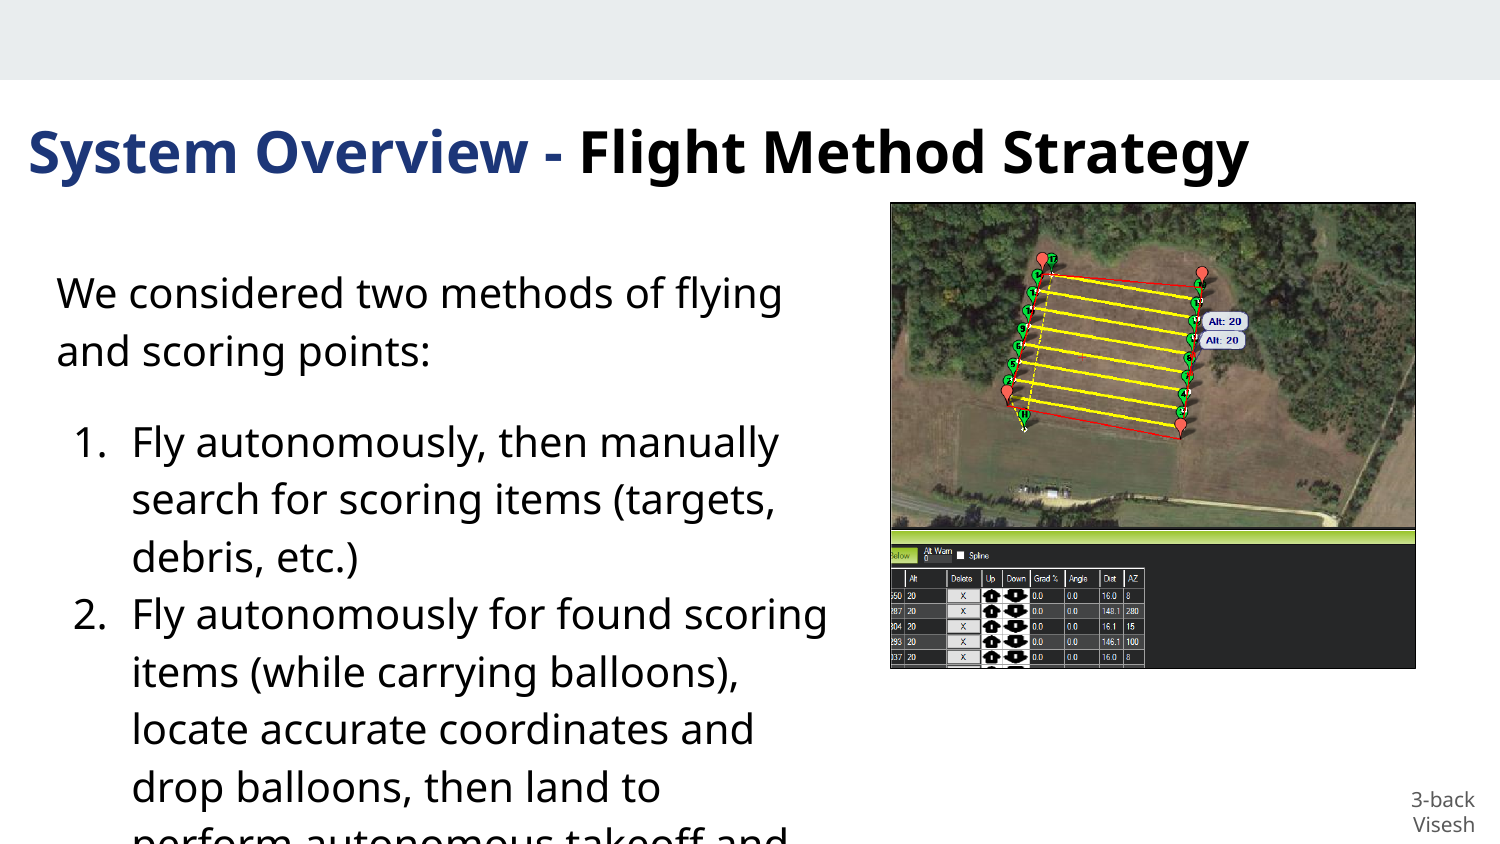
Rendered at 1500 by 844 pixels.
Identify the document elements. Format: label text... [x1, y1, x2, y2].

picture [891, 203, 1416, 668]
title System Overview - Flight Method Strategy [13, 100, 1275, 189]
slide_number 3-back Visesh [1373, 779, 1491, 844]
list We considered two methods of flying and scoring points: Fly autonomously, then manually search for scoring items (targets, debris, etc.) Fly autonomously for found scoring items (while carrying balloons), locate accurate coordinates and drop balloons, then land to perform autonomous takeoff and landing [41, 244, 845, 805]
